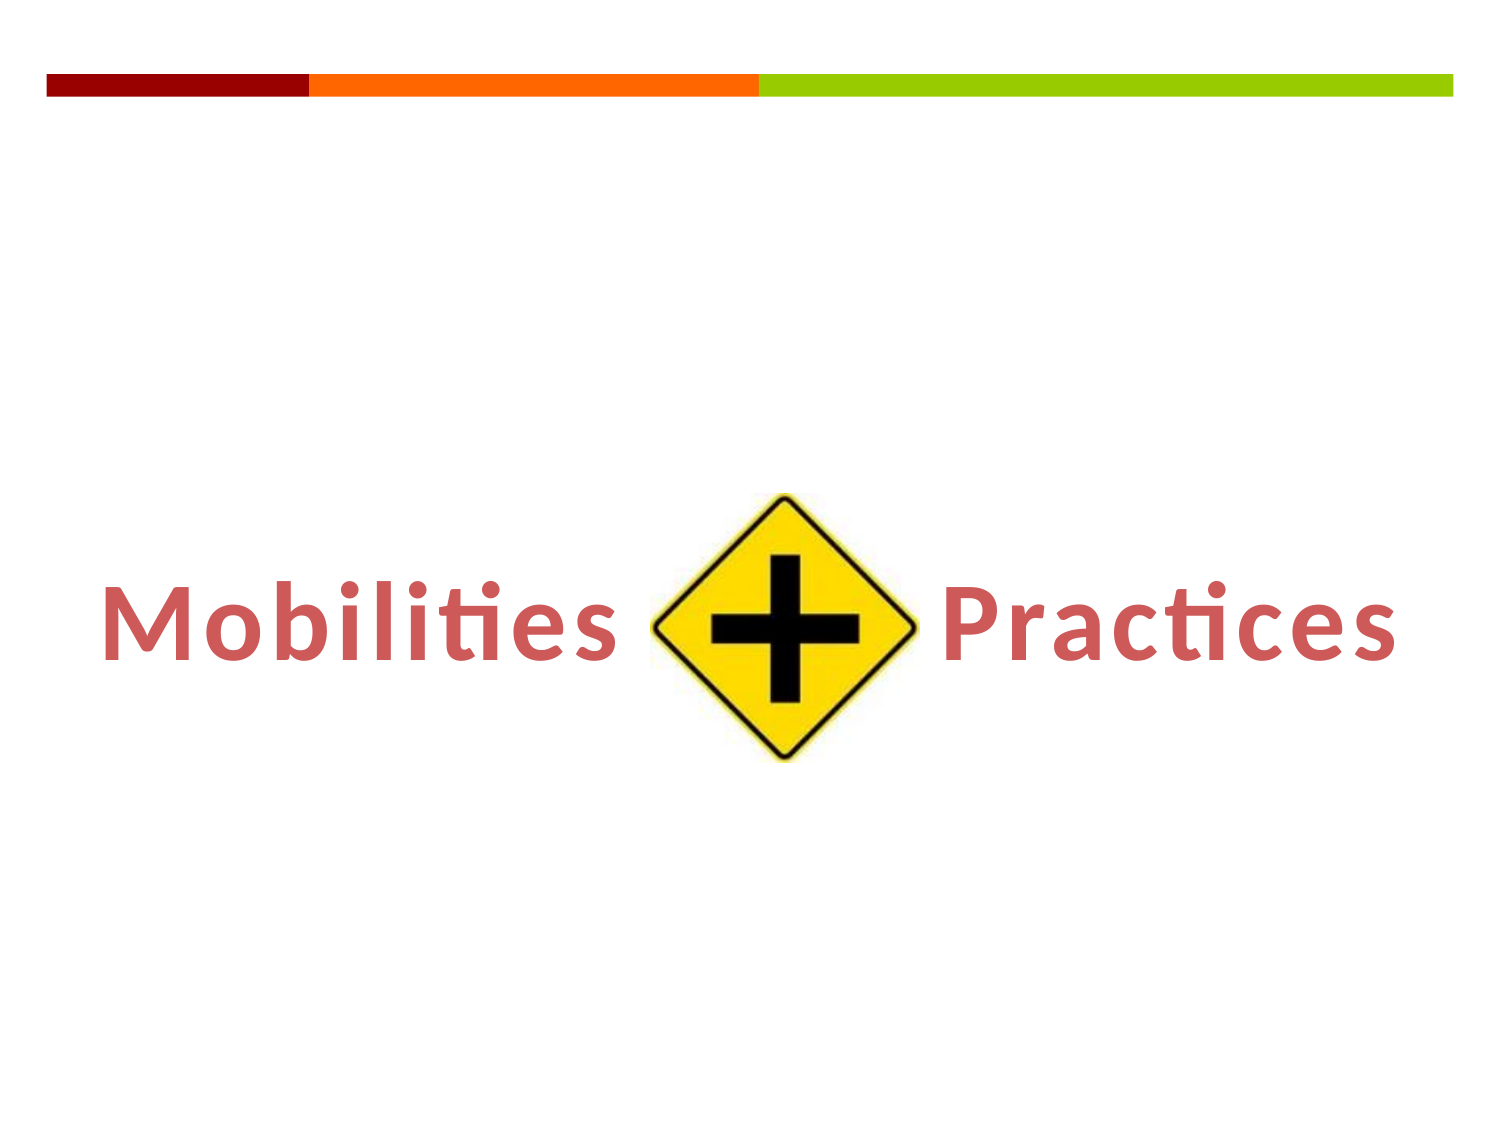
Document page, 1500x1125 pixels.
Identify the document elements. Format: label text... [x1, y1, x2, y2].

text_box Mobilities Practices [925, 540, 1417, 691]
picture [649, 492, 920, 763]
text_box Mobilities Practices [83, 540, 639, 691]
